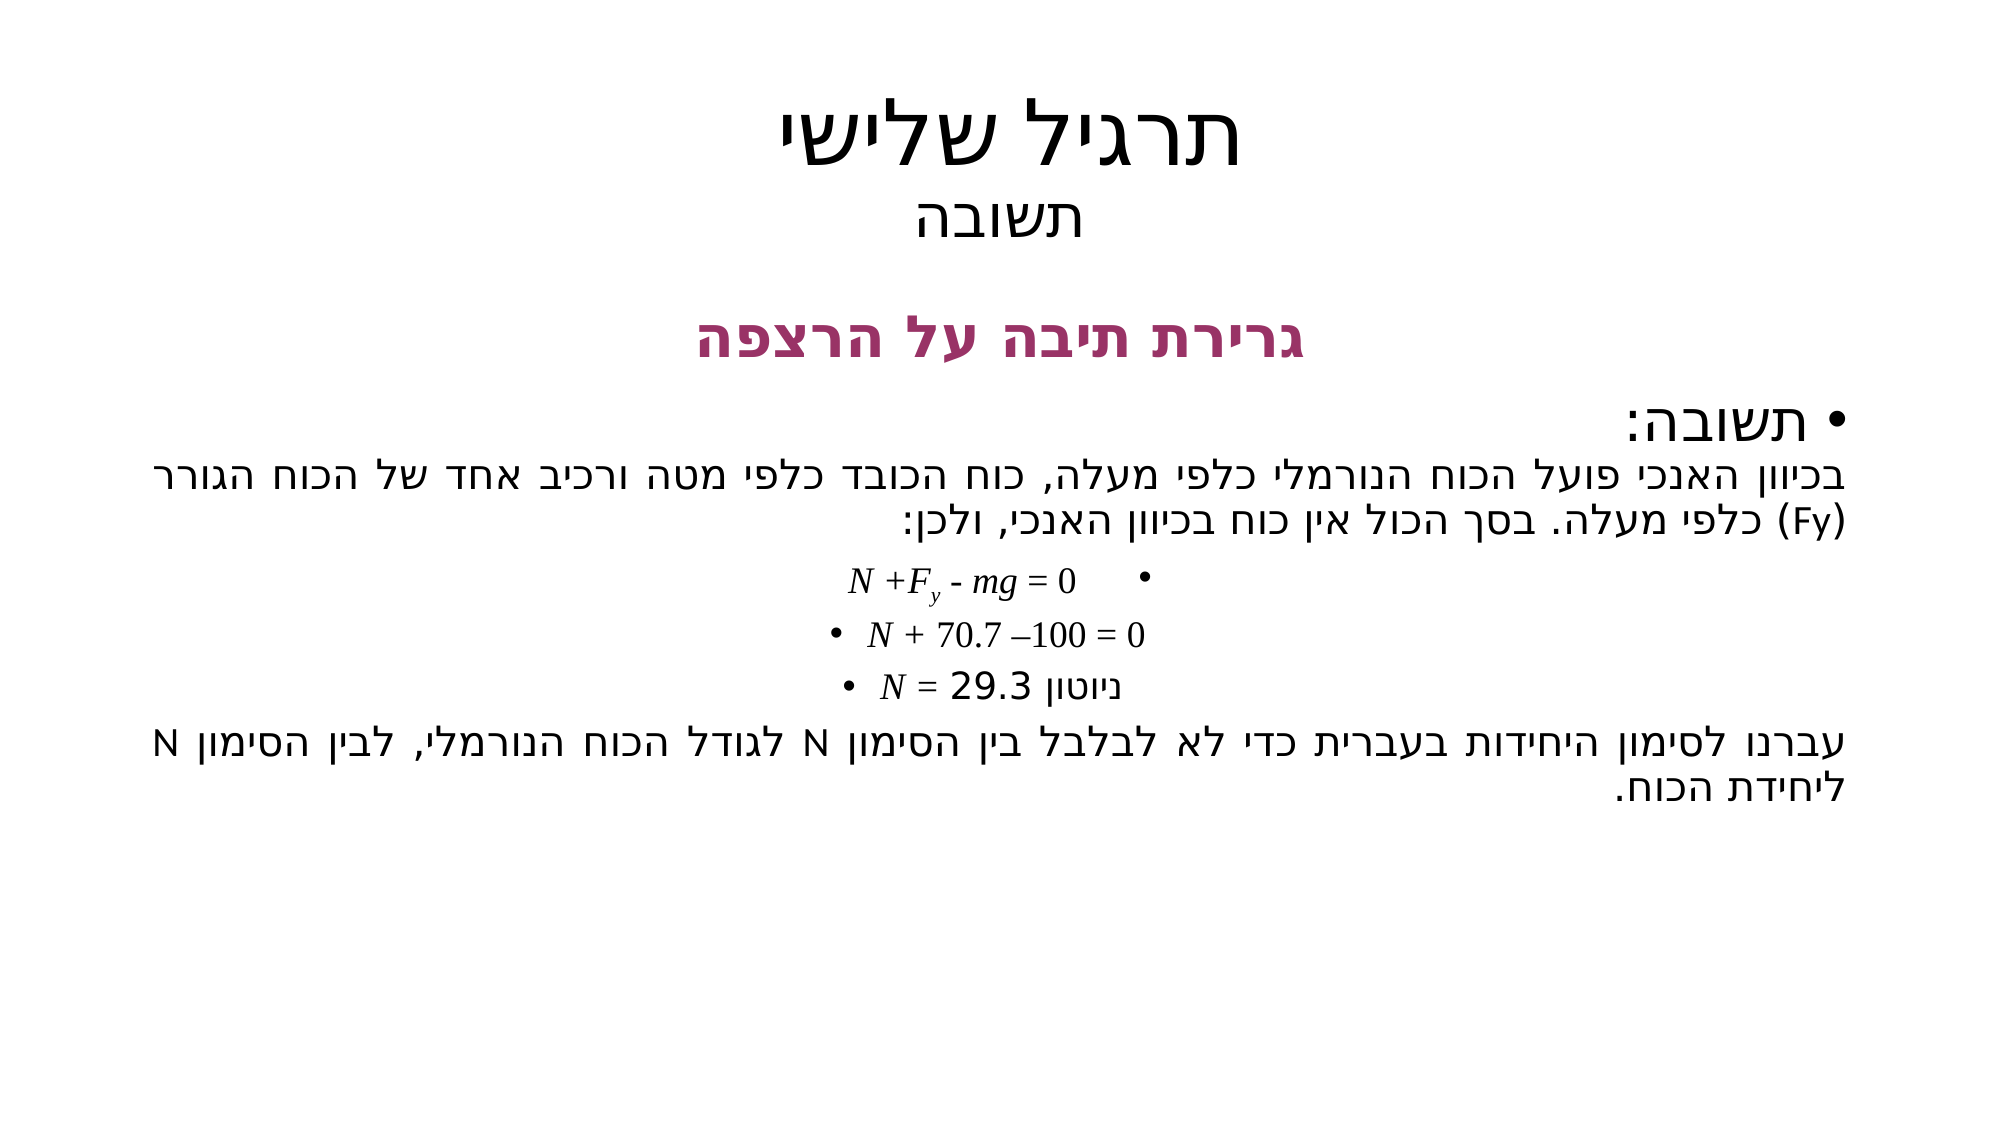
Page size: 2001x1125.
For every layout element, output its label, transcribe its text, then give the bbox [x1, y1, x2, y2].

list גרירת תיבה על הרצפה תשובה: בכיוון האנכי פועל הכוח הנורמלי כלפי מעלה, כוח הכובד כלפי מטה ורכיב אחד של הכוח הגורר (Fy) כלפי מעלה. בסך הכול אין כוח בכיוון האנכי, ולכן: N +Fy - mg = 0 N + 70.7 –100 = 0 N = ניוטון 29.3 עברנו לסימון היחידות בעברית כדי לא לבלבל בין הסימון N לגודל הכוח הנורמלי, לבין הסימון N ליחידת הכוח. [137, 299, 1863, 1014]
title תרגיל שלישי תשובה [137, 59, 1863, 278]
